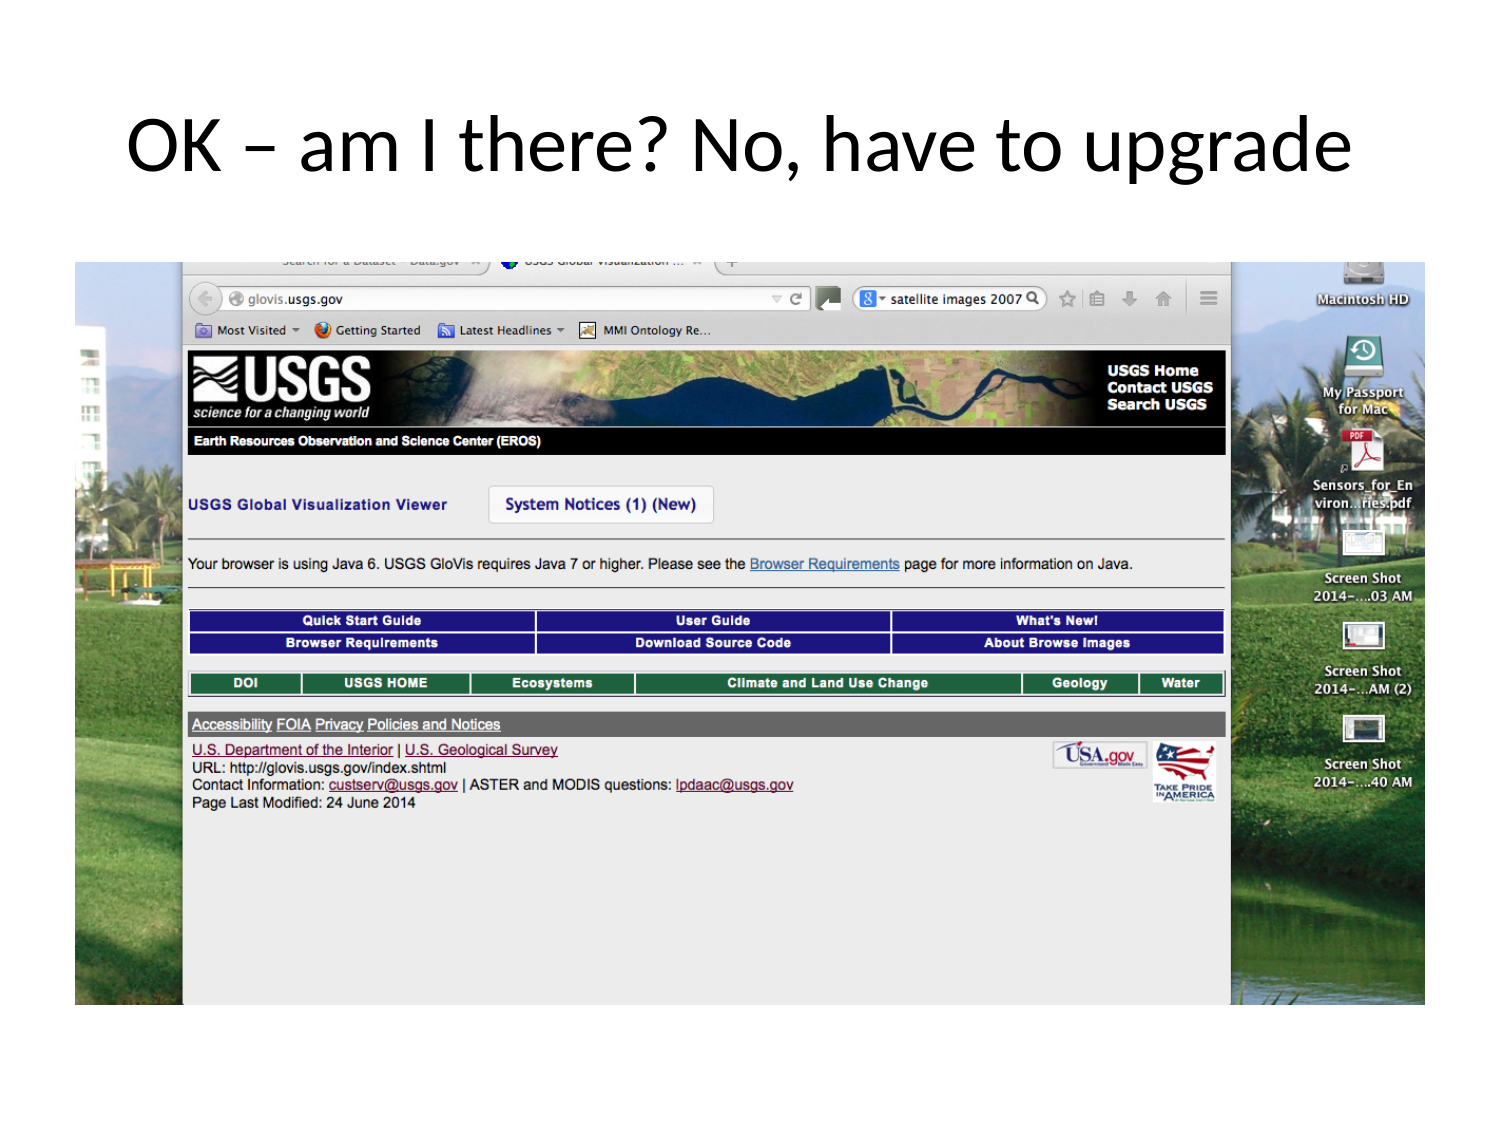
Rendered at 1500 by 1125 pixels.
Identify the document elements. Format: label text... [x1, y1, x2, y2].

title OK – am I there? No, have to upgrade [75, 45, 1425, 233]
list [74, 262, 1426, 1006]
